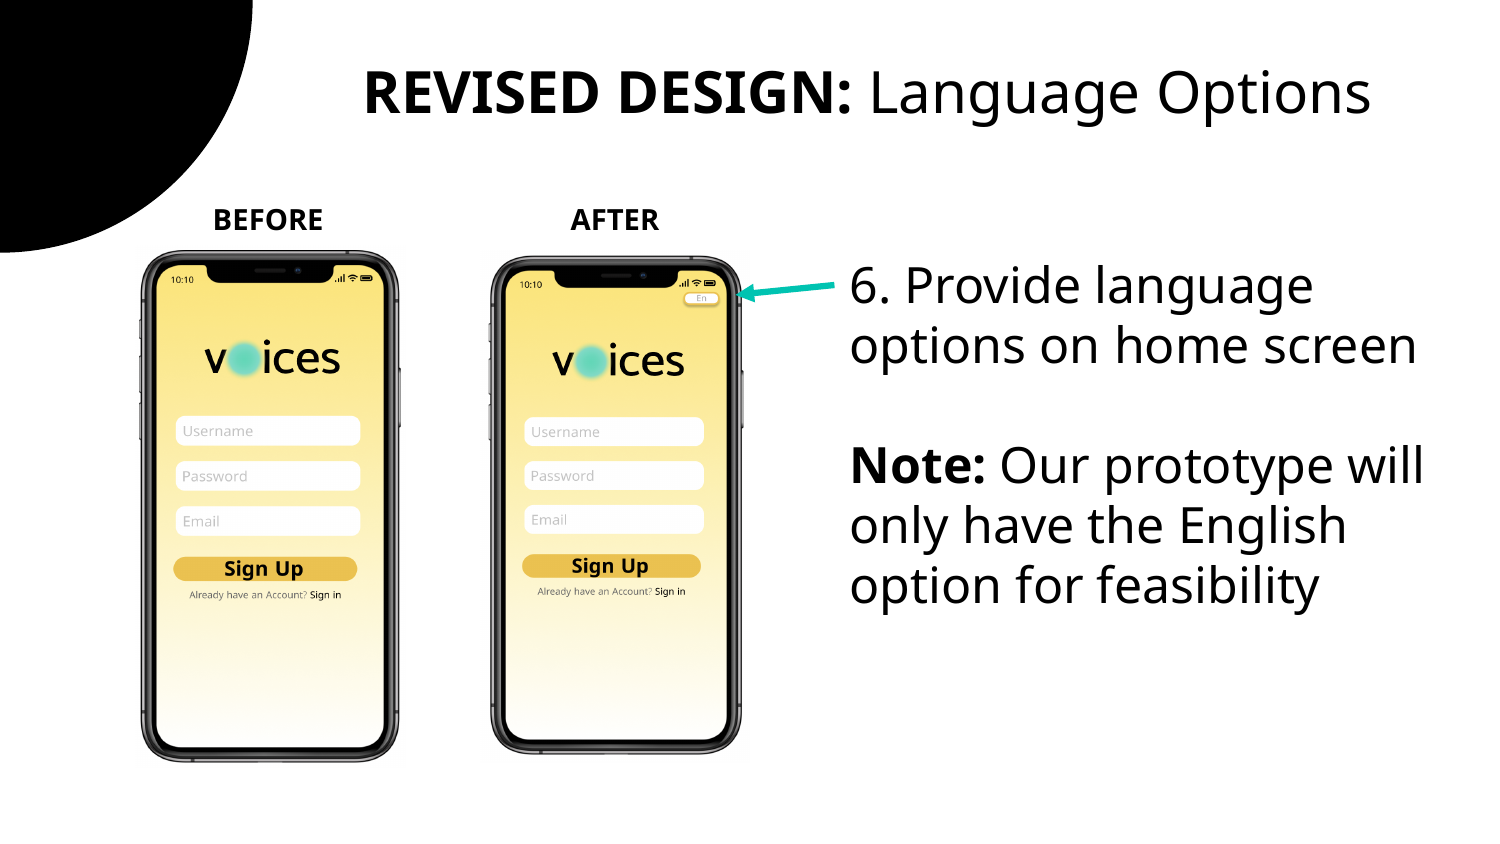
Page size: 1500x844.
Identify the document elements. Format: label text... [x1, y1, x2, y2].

picture [135, 245, 406, 768]
text_box AFTER [533, 186, 697, 248]
picture [480, 249, 751, 764]
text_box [735, 284, 835, 296]
text_box BEFORE [197, 186, 361, 244]
list 6. Provide language options on home screen Note: Our prototype will only have the English option for feasibility [834, 118, 1464, 725]
title REVISED DESIGN: Language Options [213, 40, 1388, 135]
